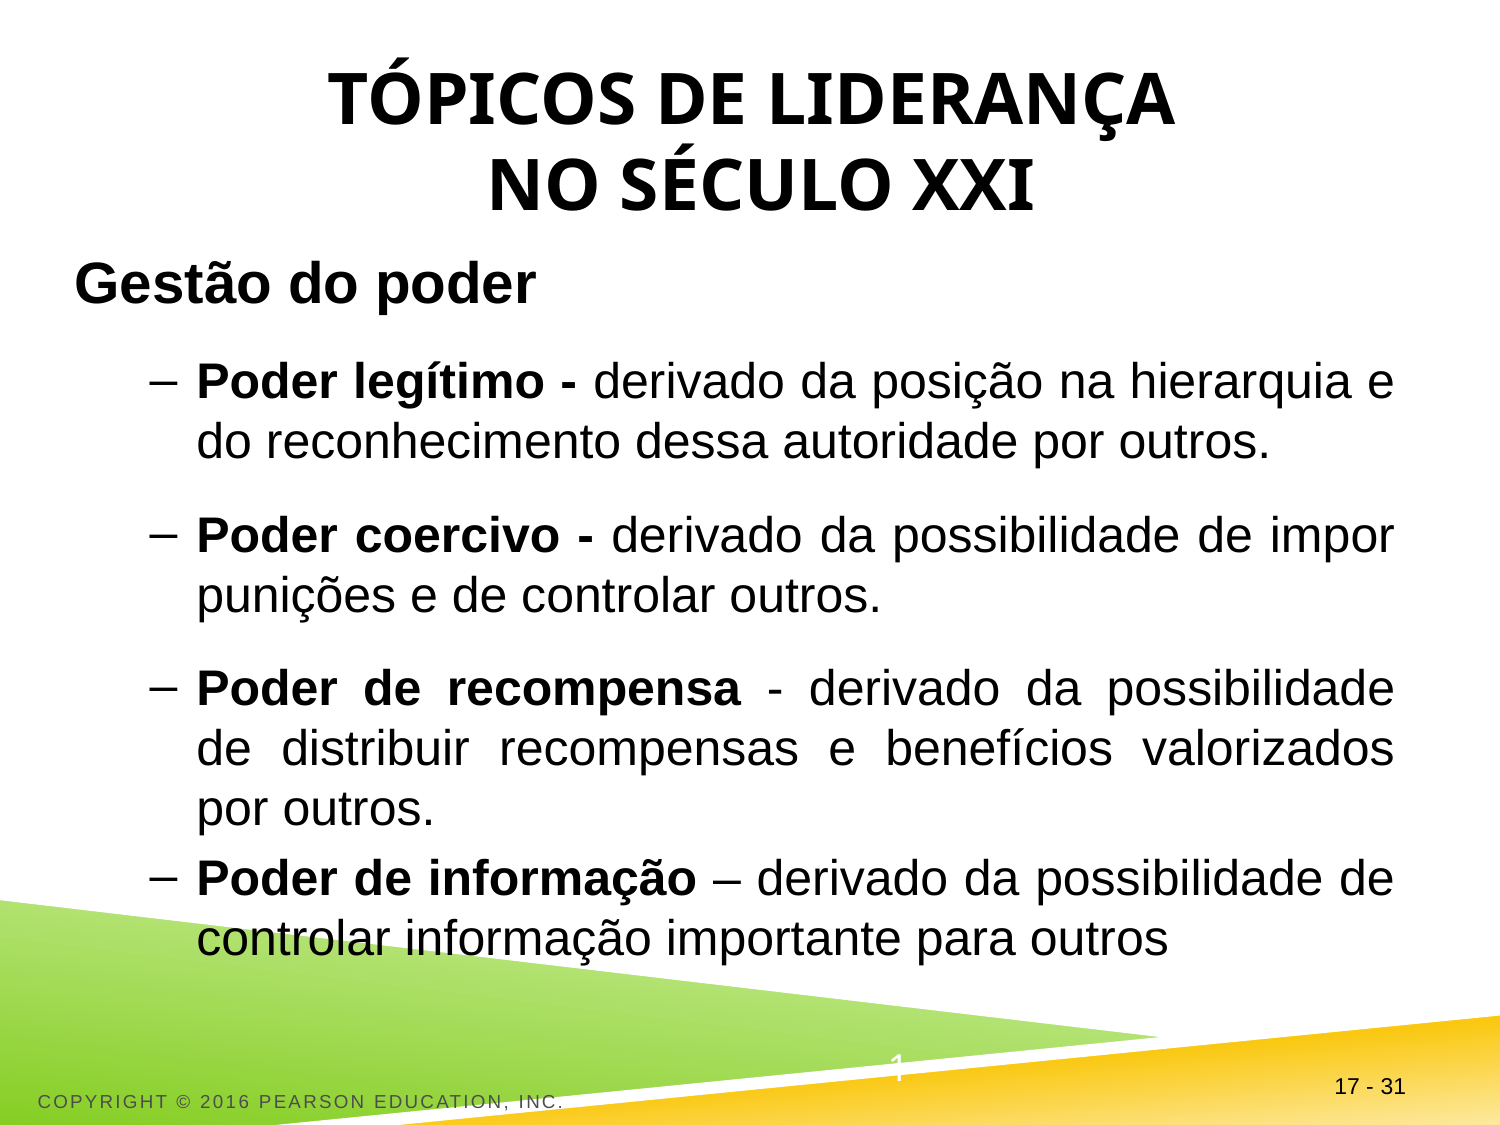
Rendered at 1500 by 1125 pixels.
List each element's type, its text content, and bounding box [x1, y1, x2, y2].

text_box Gestão do poder Poder legítimo - derivado da posição na hierarquia e do reconhecimento dessa autoridade por outros. Poder coercivo - derivado da possibilidade de impor punições e de controlar outros. Poder de recompensa - derivado da possibilidade de distribuir recompensas e benefícios valorizados por outros. Poder de informação – derivado da possibilidade de controlar informação importante para outros [59, 238, 1410, 943]
footer Copyright © 2016 Pearson Education, Inc. [37, 1052, 625, 1113]
text_box 17 - 31 [1319, 1064, 1500, 1107]
title Tópicos de liderança no século XXI [112, 45, 1410, 233]
